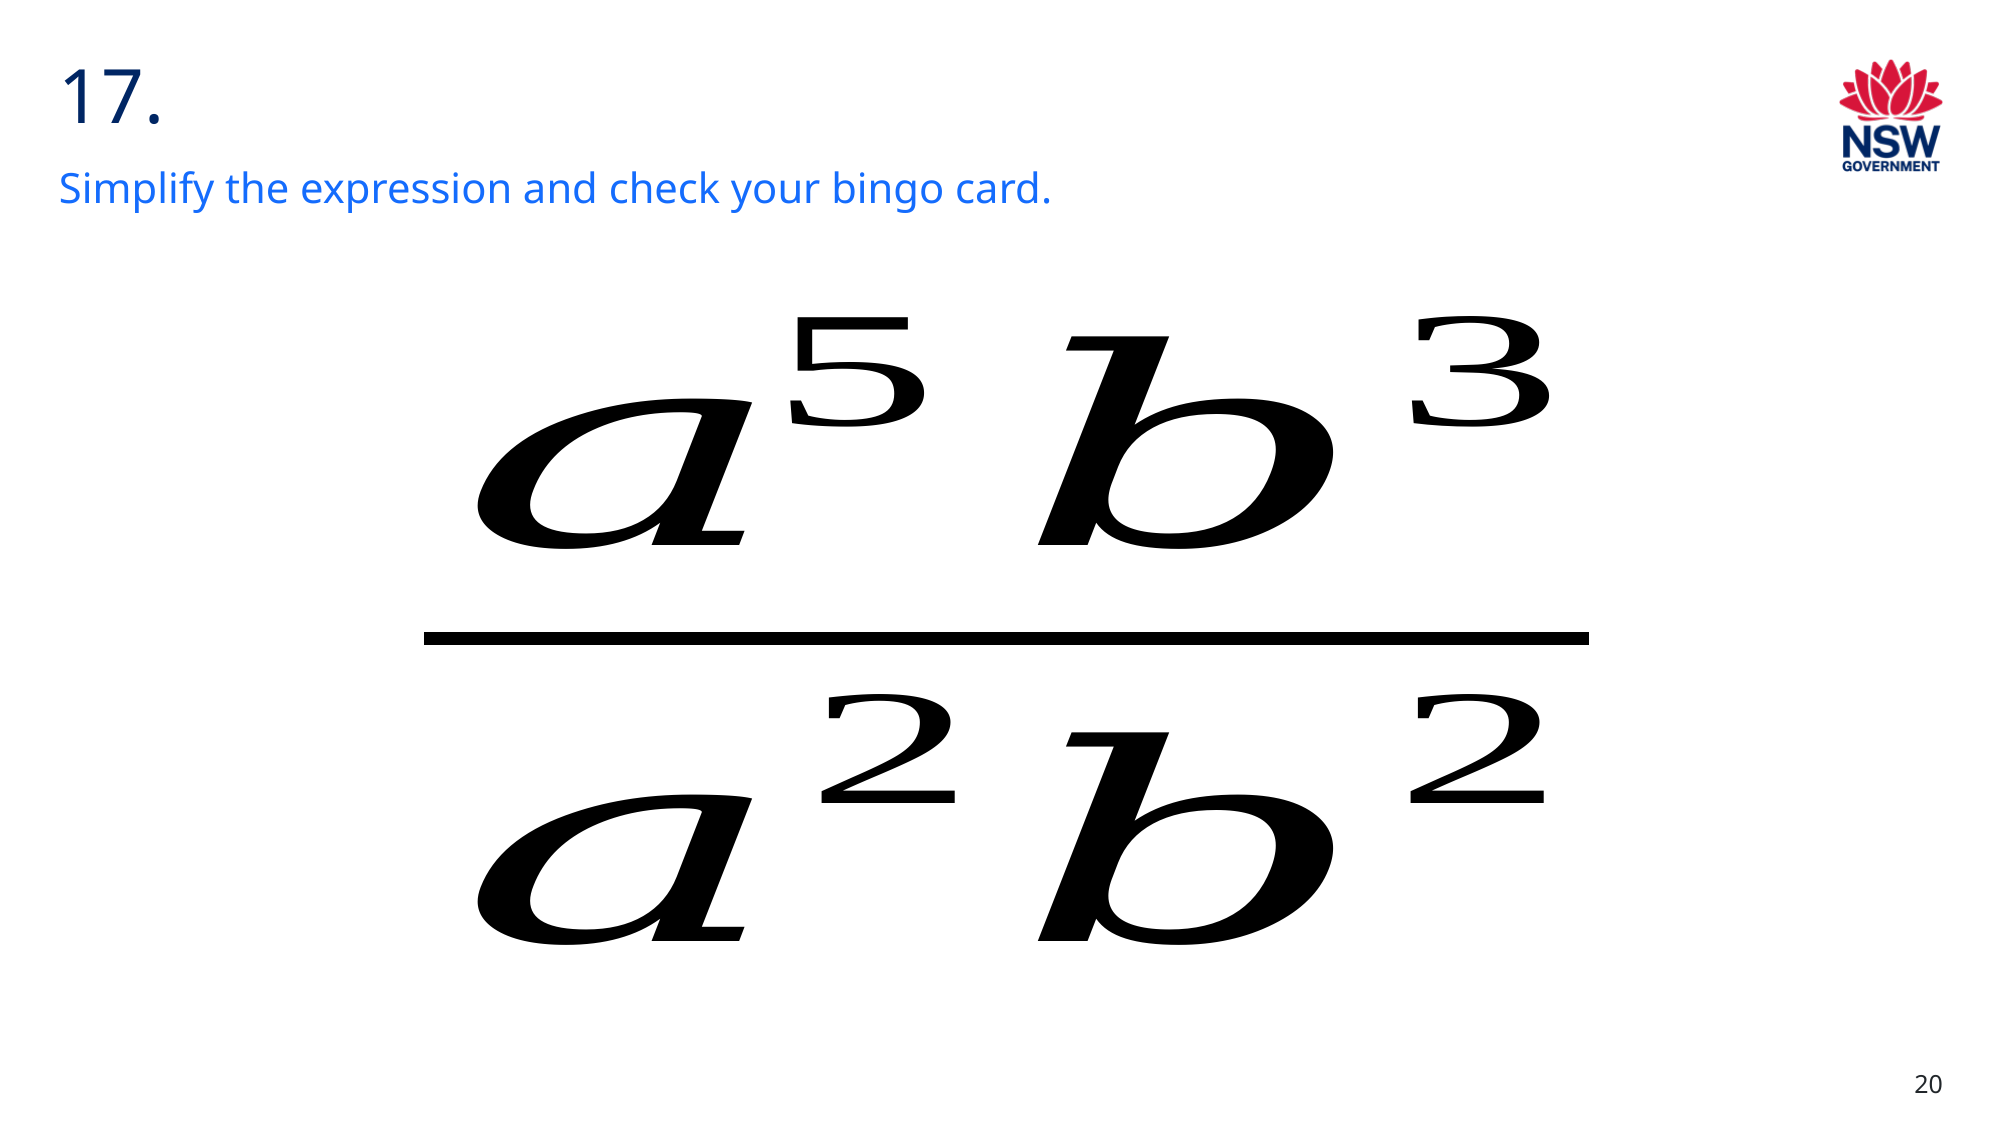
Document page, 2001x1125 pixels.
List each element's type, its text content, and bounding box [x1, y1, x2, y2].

picture [1839, 59, 1943, 172]
title 17. [59, 59, 1713, 149]
list Simplify the expression and check your bingo card. [59, 161, 1713, 212]
slide_number 20 [1824, 1068, 1943, 1099]
